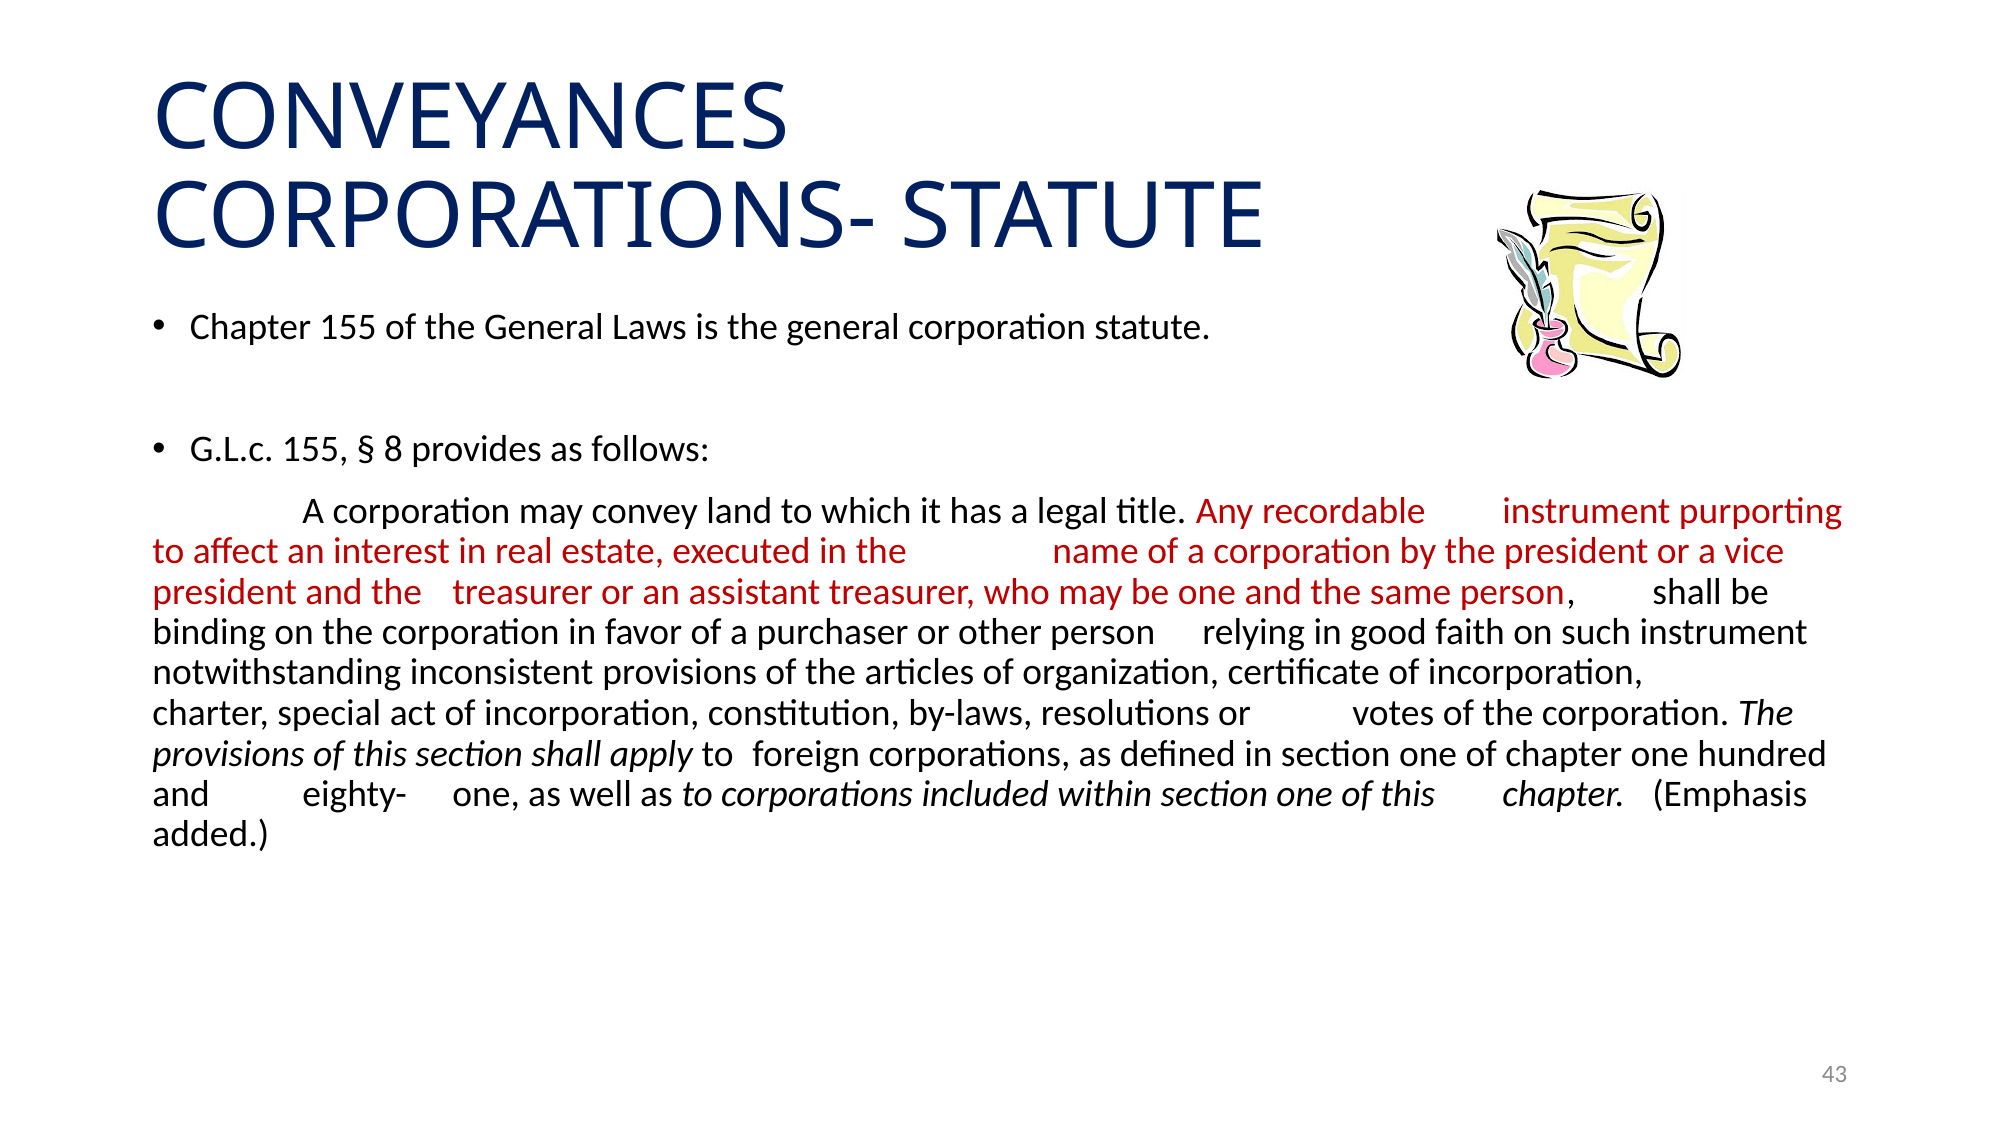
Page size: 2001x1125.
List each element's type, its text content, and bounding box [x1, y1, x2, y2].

list Chapter 155 of the General Laws is the general corporation statute. G.L.c. 155, § 8 provides as follows: A corporation may convey land to which it has a legal title. Any recordable instrument purporting to affect an interest in real estate, executed in the name of a corporation by the president or a vice president and the treasurer or an assistant treasurer, who may be one and the same person, shall be binding on the corporation in favor of a purchaser or other person relying in good faith on such instrument notwithstanding inconsistent provisions of the articles of organization, certificate of incorporation, charter, special act of incorporation, constitution, by-laws, resolutions or votes of the corporation. The provisions of this section shall apply to foreign corporations, as defined in section one of chapter one hundred and eighty- one, as well as to corporations included within section one of this chapter. (Emphasis added.) [137, 299, 1863, 1014]
slide_number 43 [1412, 1042, 1863, 1103]
title CONVEYANCES CORPORATIONS- STATUTE [137, 59, 1863, 278]
picture [1497, 187, 1685, 380]
